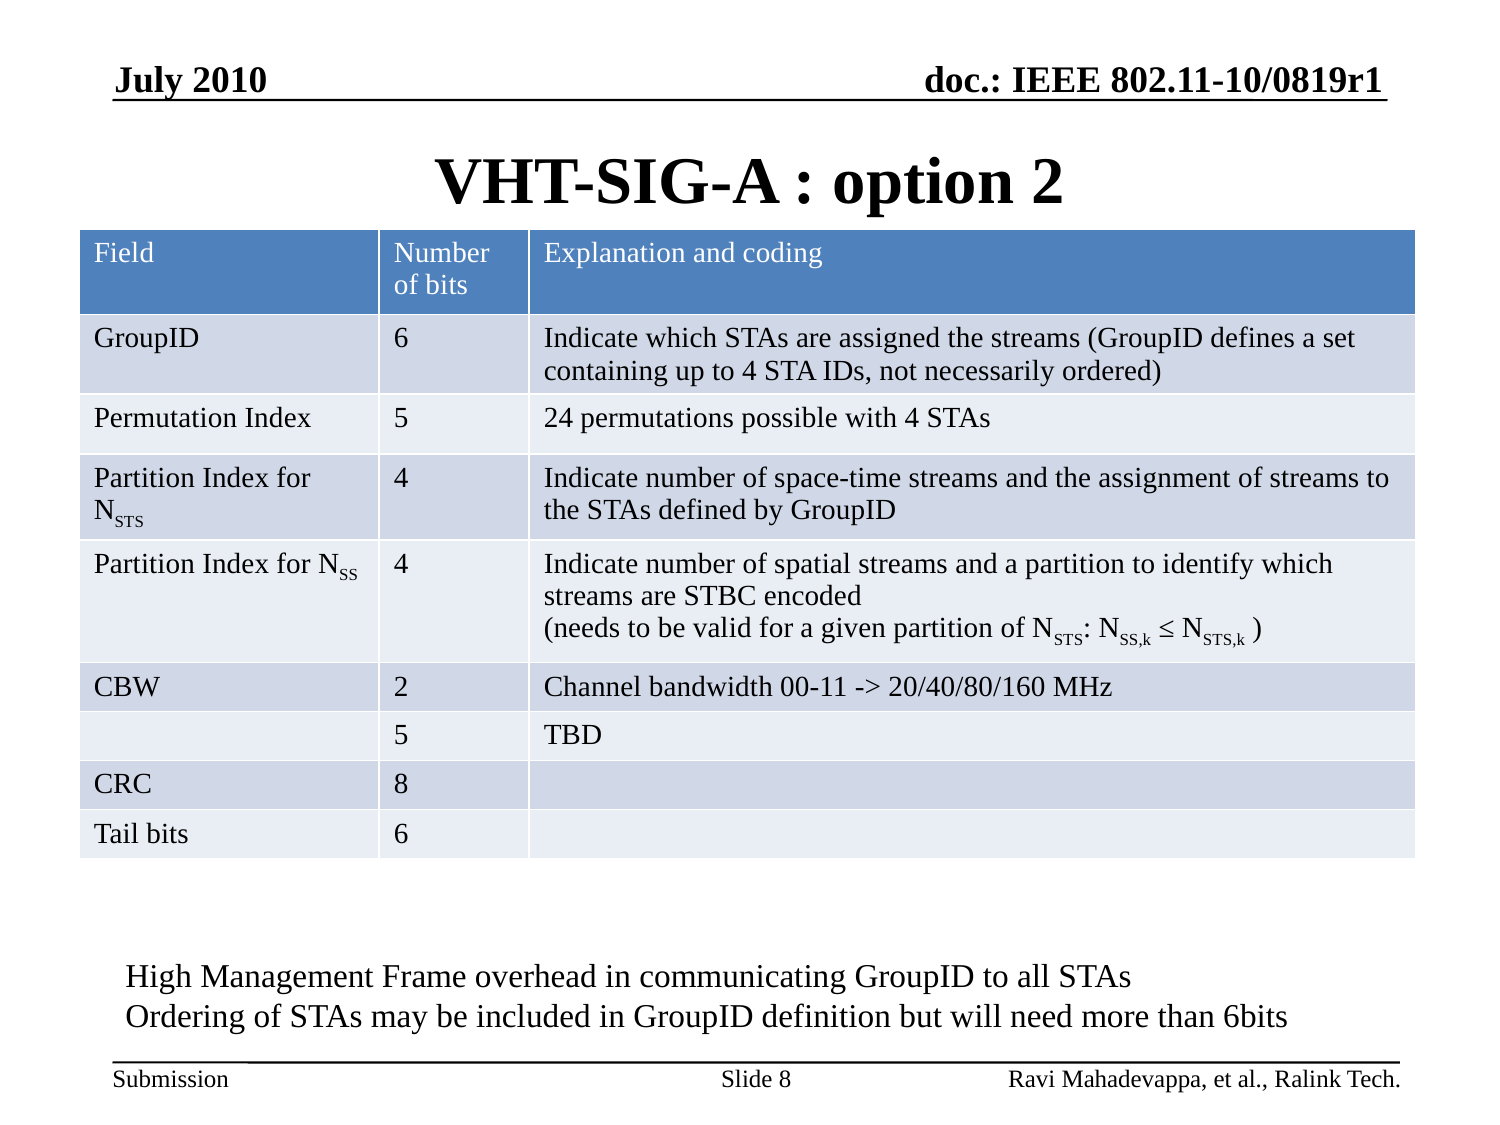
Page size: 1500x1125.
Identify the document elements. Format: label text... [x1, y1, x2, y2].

table_cell Permutation Index [80, 395, 378, 453]
table_cell Partition Index for NSS [80, 541, 378, 662]
table_cell CBW [80, 663, 378, 711]
text_box High Management Frame overhead in communicating GroupID to all STAs Ordering of STAs may be included in GroupID definition but will need more than 6bits [110, 946, 1325, 1042]
table_cell Partition Index for NSTS [80, 455, 378, 539]
table_cell [530, 761, 1415, 809]
table_cell 6 [380, 810, 528, 858]
table_header Field [80, 230, 378, 314]
table_cell [530, 810, 1415, 858]
table_cell CRC [80, 761, 378, 809]
table_cell TBD [530, 712, 1415, 760]
table_cell 5 [380, 395, 528, 453]
table_cell 4 [380, 541, 528, 662]
title VHT-SIG-A : option 2 [112, 112, 1388, 228]
table_header Explanation and coding [530, 230, 1415, 314]
table_cell GroupID [80, 315, 378, 393]
slide_number Slide 8 [712, 1061, 800, 1093]
table_cell 5 [380, 712, 528, 760]
table_header Number of bits [380, 230, 528, 314]
table_cell Indicate number of spatial streams and a partition to identify which streams are STBC encoded (needs to be valid for a given partition of NSTS: NSS,k ≤ NSTS,k ) [530, 541, 1415, 662]
table_cell Indicate which STAs are assigned the streams (GroupID defines a set containing up to 4 STA IDs, not necessarily ordered) [530, 315, 1415, 393]
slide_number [114, 54, 416, 101]
table_cell [80, 712, 378, 760]
table_cell 6 [380, 315, 528, 393]
table_cell Indicate number of space-time streams and the assignment of streams to the STAs defined by GroupID [530, 455, 1415, 539]
table_cell 8 [380, 761, 528, 809]
footer Ravi Mahadevappa, et al., Ralink Tech. [1001, 1061, 1402, 1093]
table_cell 2 [380, 663, 528, 711]
table_cell 4 [380, 455, 528, 539]
table_cell Tail bits [80, 810, 378, 858]
table_cell 24 permutations possible with 4 STAs [530, 395, 1415, 453]
table_cell Channel bandwidth 00-11 -> 20/40/80/160 MHz [530, 663, 1415, 711]
